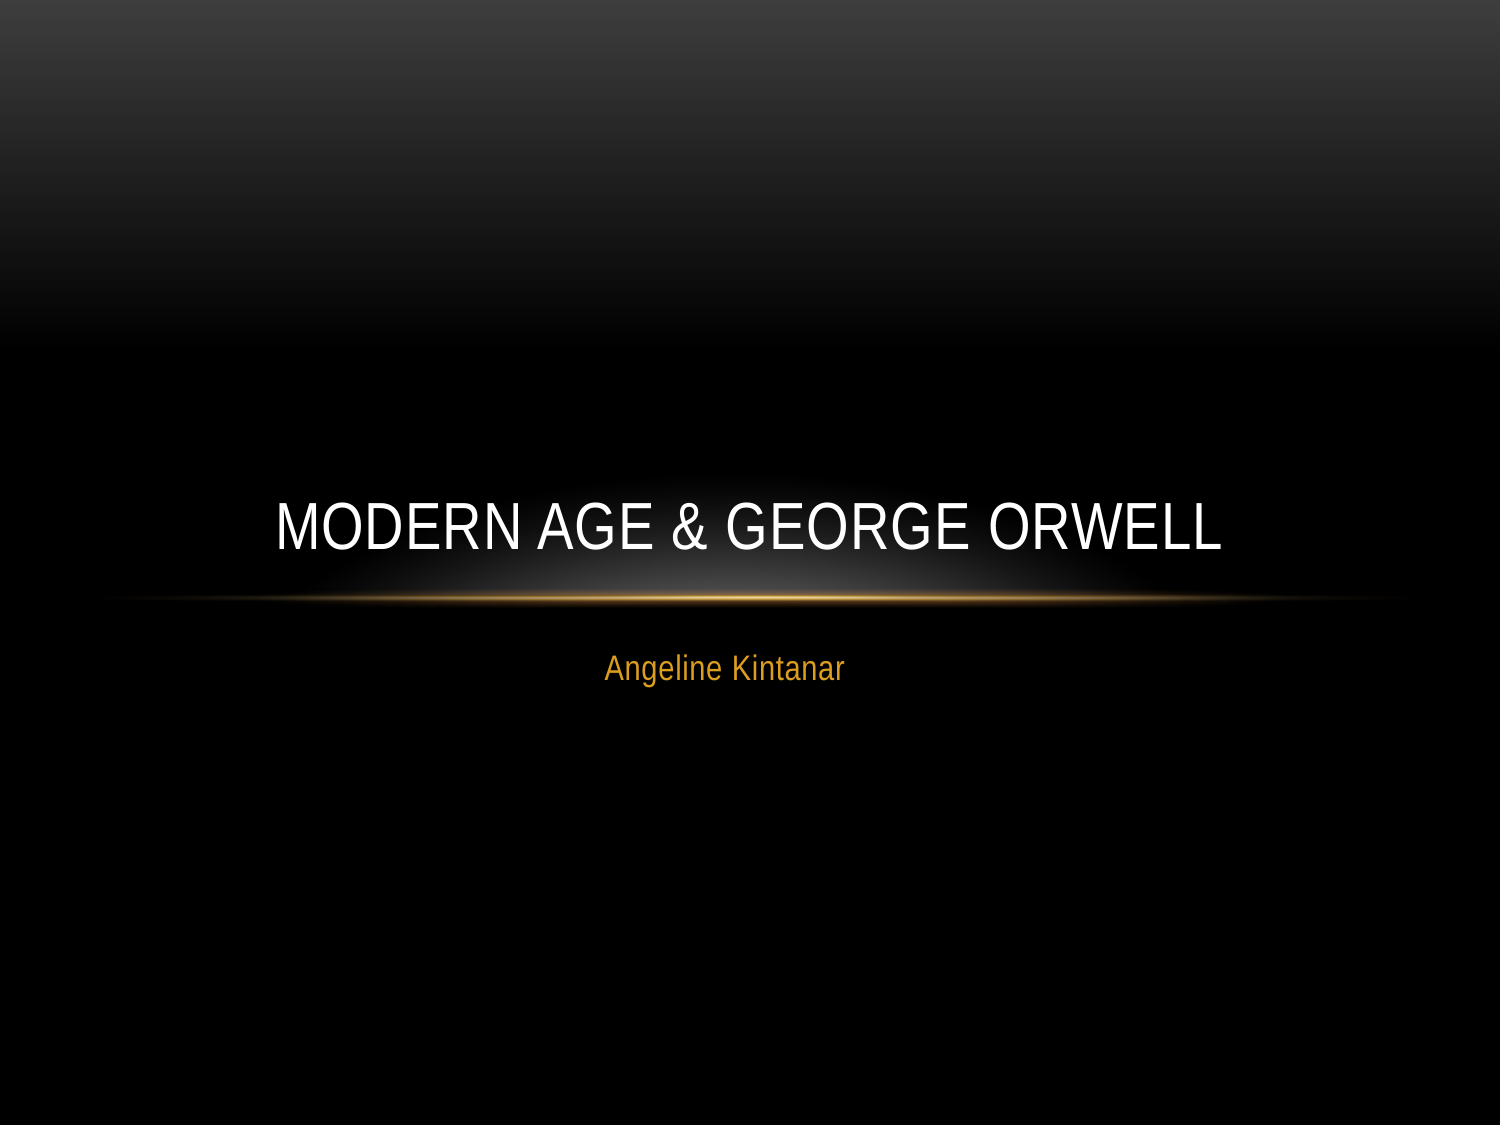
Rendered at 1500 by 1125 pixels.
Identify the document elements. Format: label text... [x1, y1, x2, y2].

subtitle Angeline Kintanar [200, 637, 1250, 925]
picture [0, 0, 1500, 750]
title Modern Age & George Orwell [112, 329, 1388, 571]
